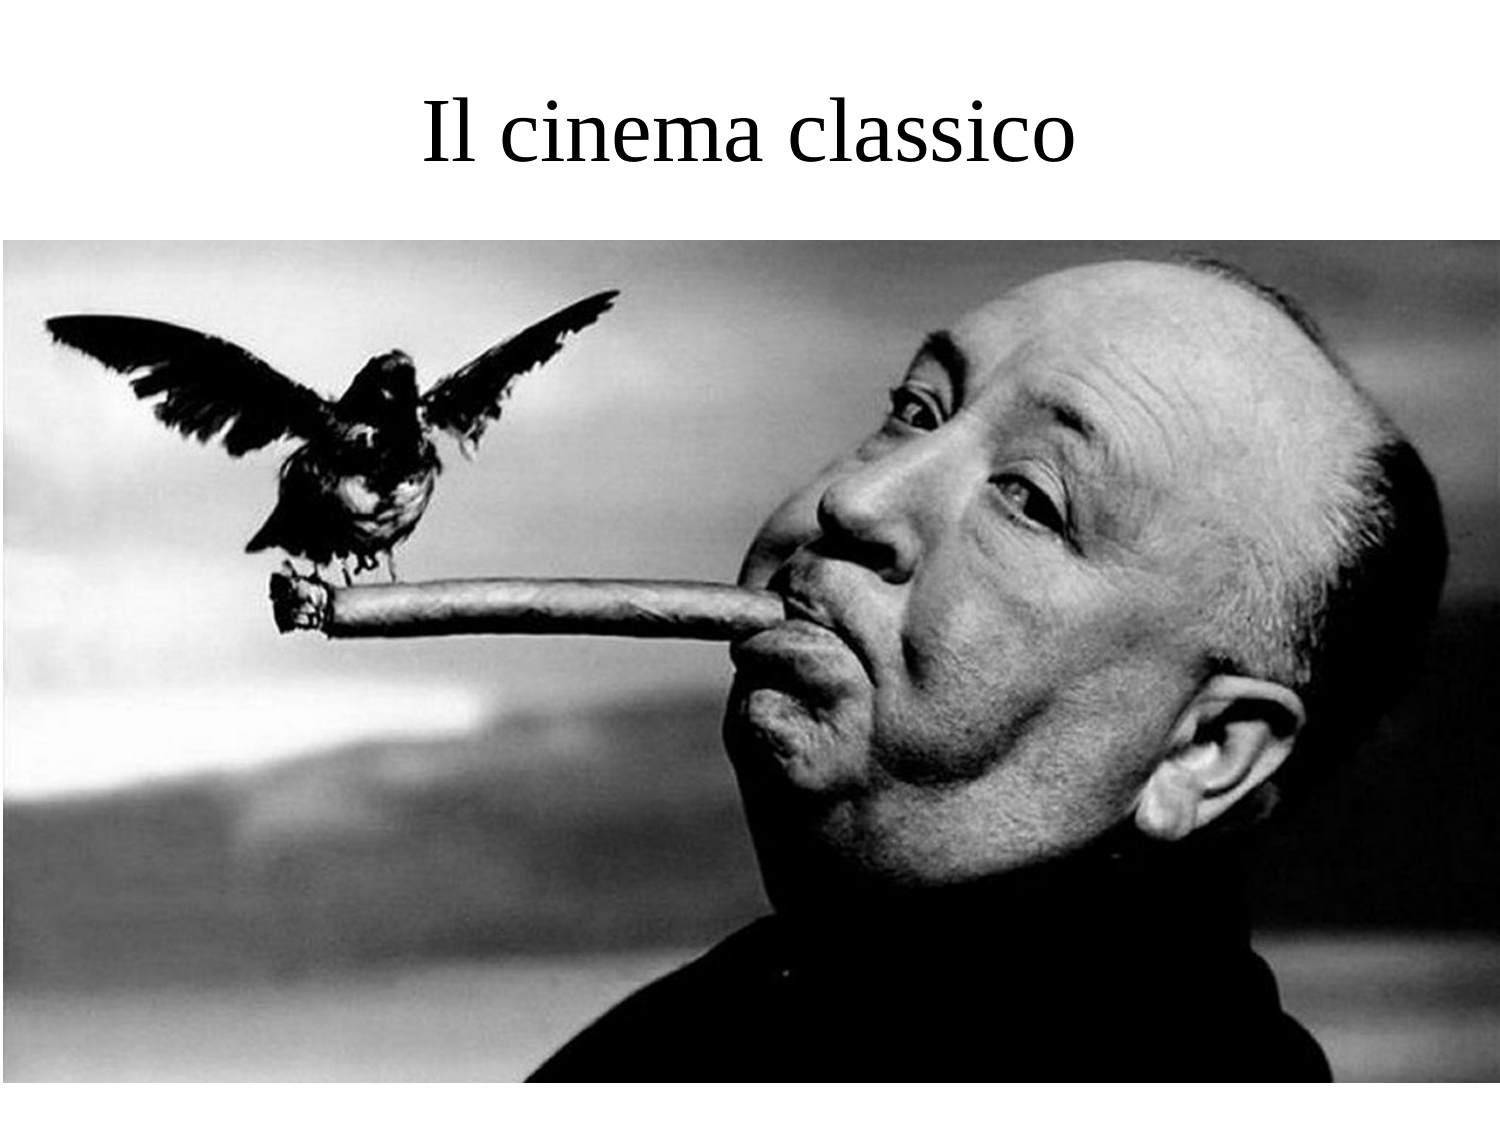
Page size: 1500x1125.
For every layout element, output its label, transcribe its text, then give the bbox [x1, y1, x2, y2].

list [3, 240, 1500, 1083]
title Il cinema classico [112, 31, 1388, 219]
